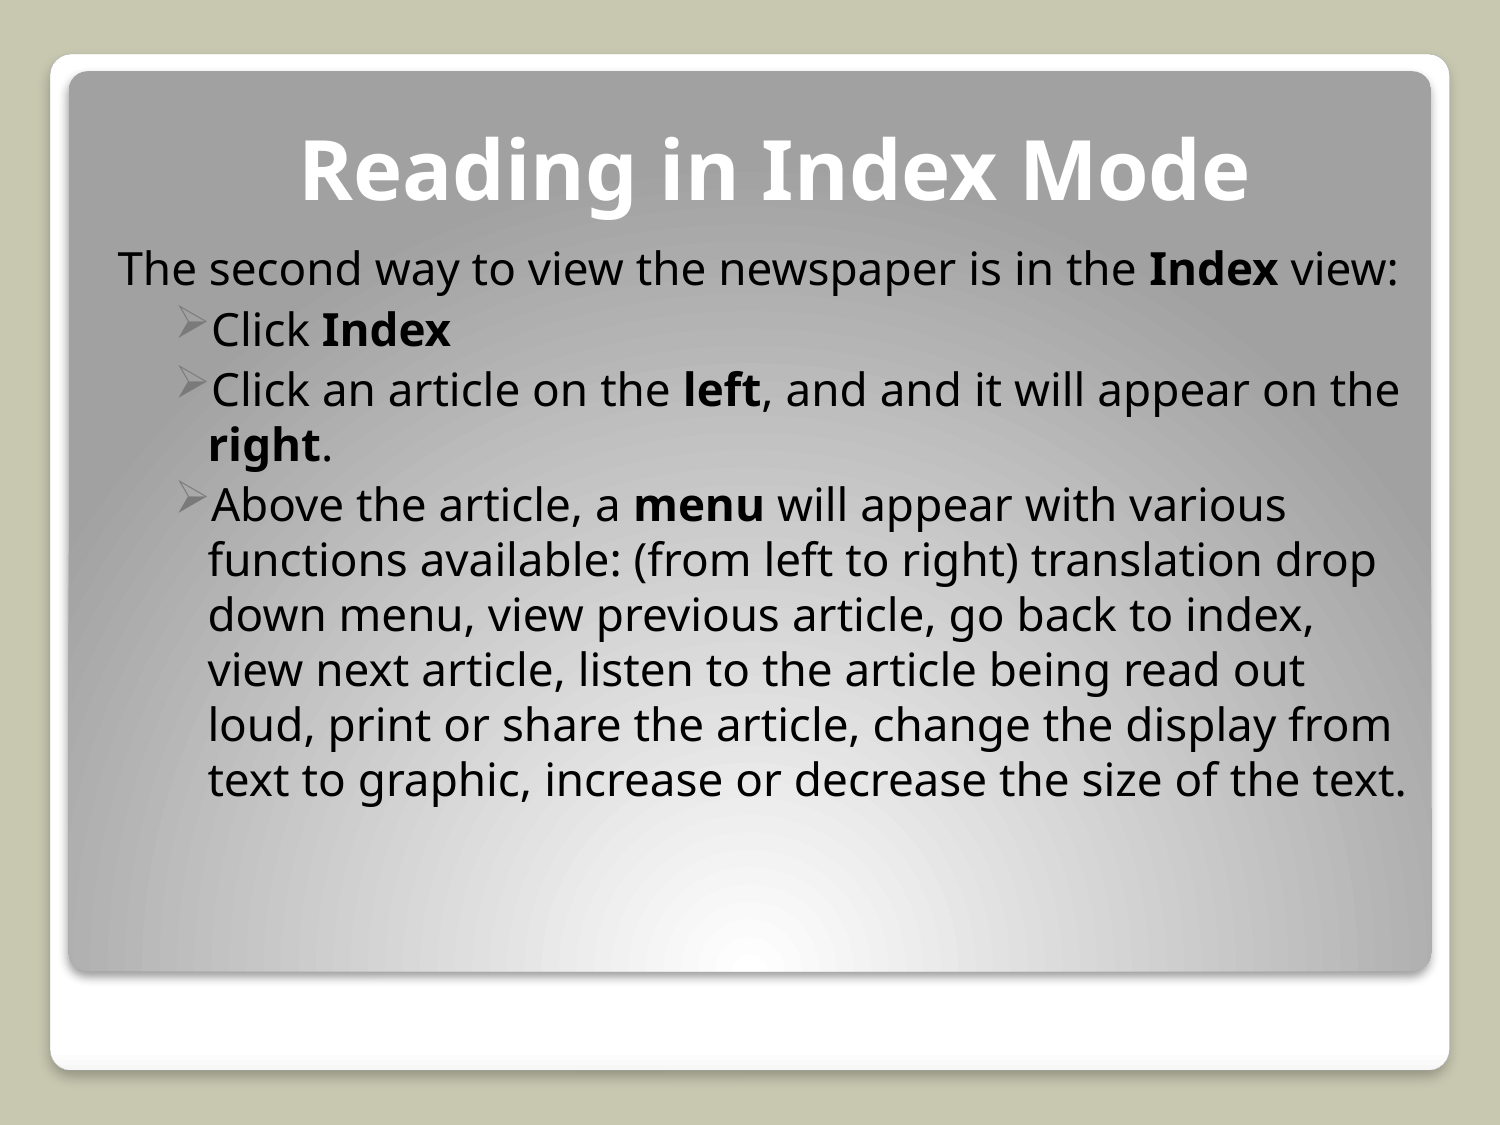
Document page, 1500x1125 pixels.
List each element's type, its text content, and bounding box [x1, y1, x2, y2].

title Reading in Index Mode [87, 50, 1463, 225]
list The second way to view the newspaper is in the Index view: Click Index Click an article on the left, and and it will appear on the right. Above the article, a menu will appear with various functions available: (from left to right) translation drop down menu, view previous article, go back to index, view next article, listen to the article being read out loud, print or share the article, change the display from text to graphic, increase or decrease the size of the text. [87, 224, 1438, 975]
